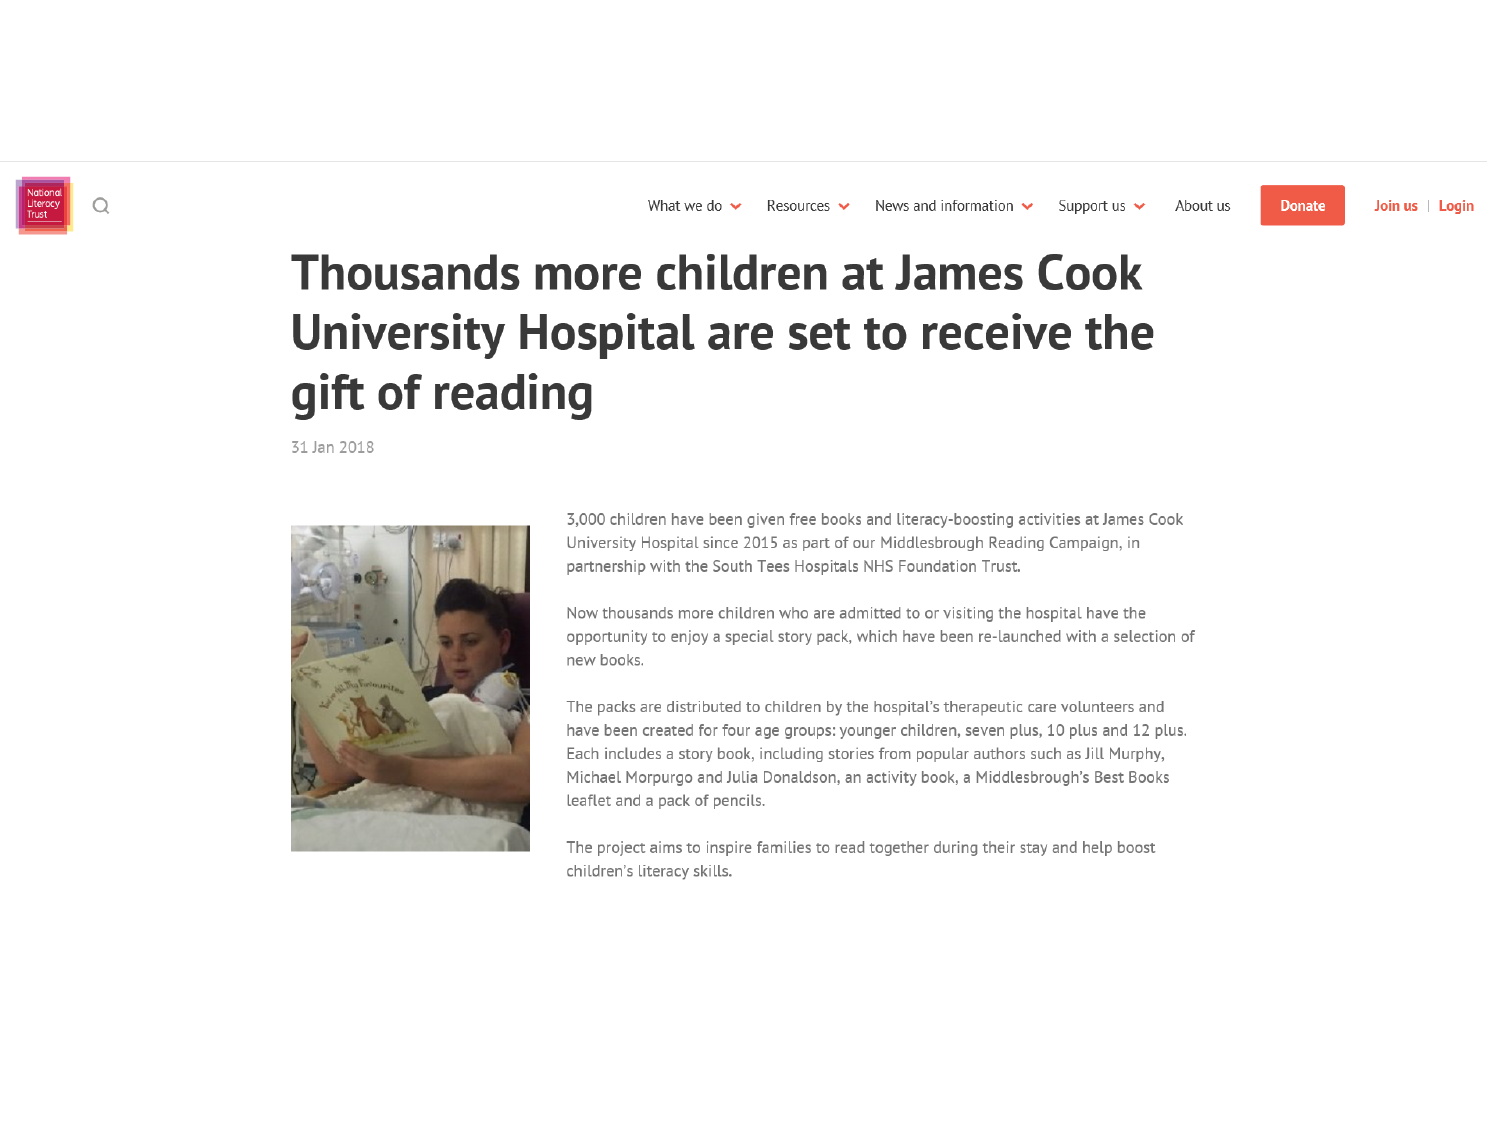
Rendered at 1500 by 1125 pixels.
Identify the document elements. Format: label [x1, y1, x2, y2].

picture [0, 161, 1487, 886]
